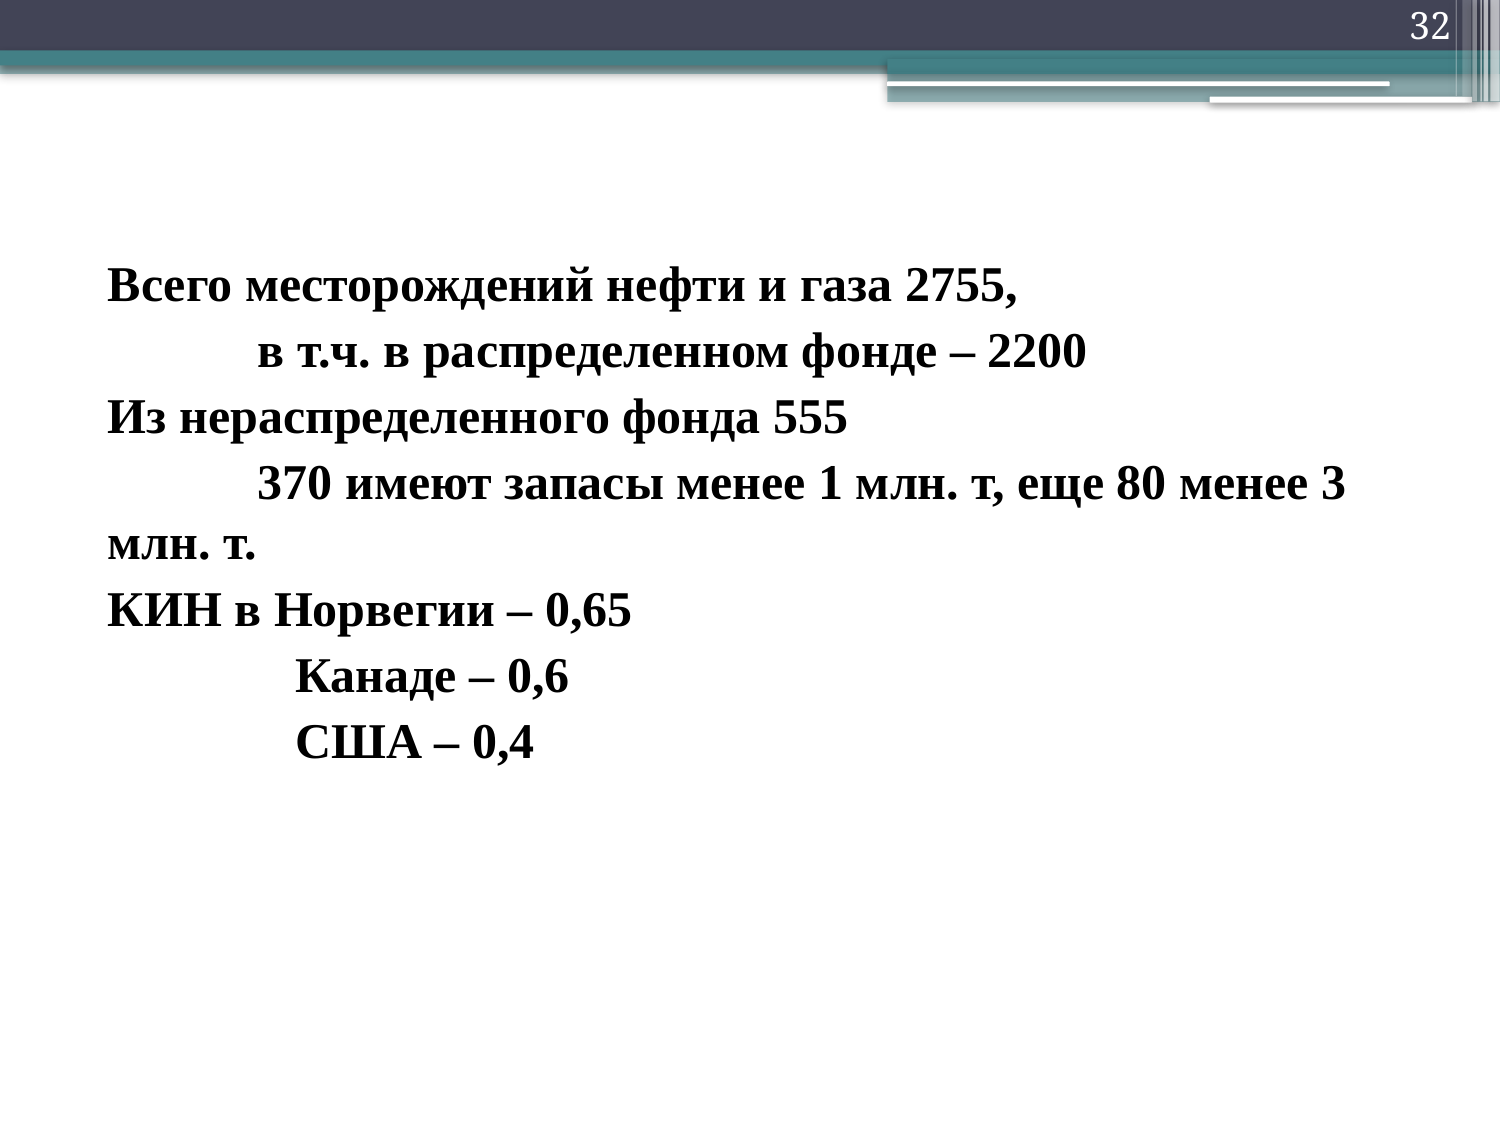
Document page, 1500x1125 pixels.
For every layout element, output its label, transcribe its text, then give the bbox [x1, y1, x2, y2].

slide_number 32 [1340, 0, 1466, 61]
list Всего месторождений нефти и газа 2755, в т.ч. в распределенном фонде – 2200 Из нераспределенного фонда 555 370 имеют запасы менее 1 млн. т, еще 80 менее 3 млн. т. КИН в Норвегии – 0,65 Канаде – 0,6 США – 0,4 [74, 243, 1426, 1079]
